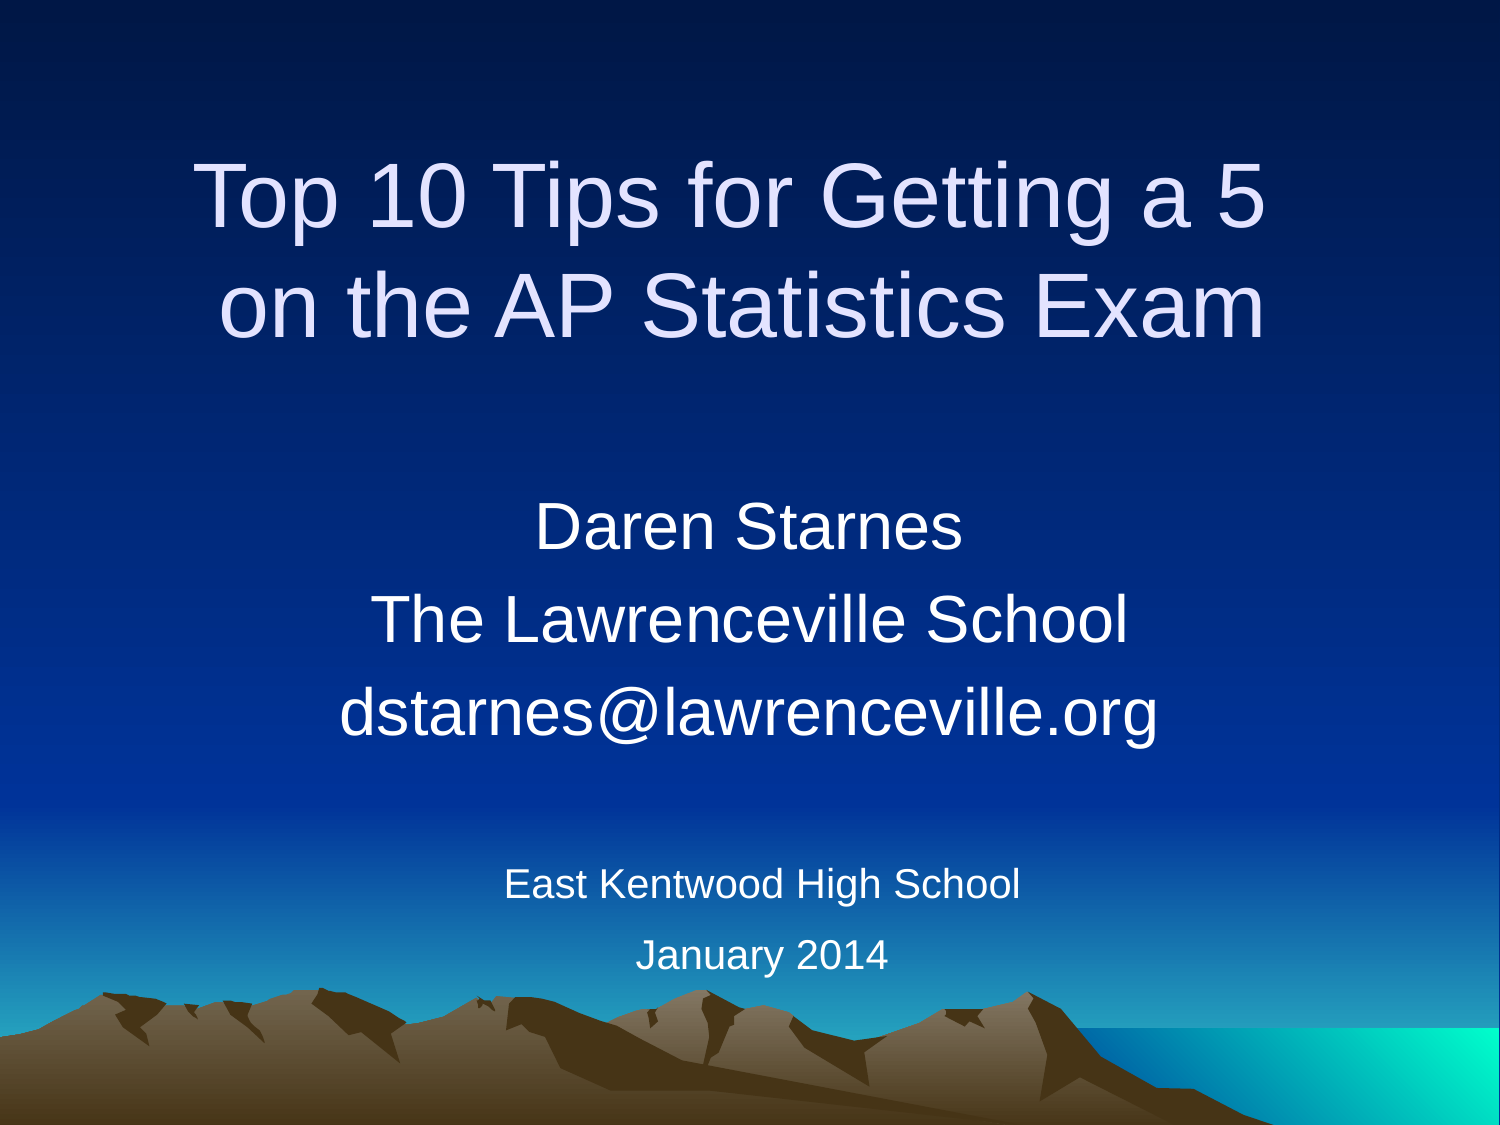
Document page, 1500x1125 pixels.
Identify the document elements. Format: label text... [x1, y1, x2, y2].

text_box East Kentwood High School January 2014 [337, 849, 1188, 986]
subtitle Daren Starnes The Lawrenceville School dstarnes@lawrenceville.org [224, 474, 1276, 763]
title Top 10 Tips for Getting a 5 on the AP Statistics Exam [37, 125, 1450, 367]
